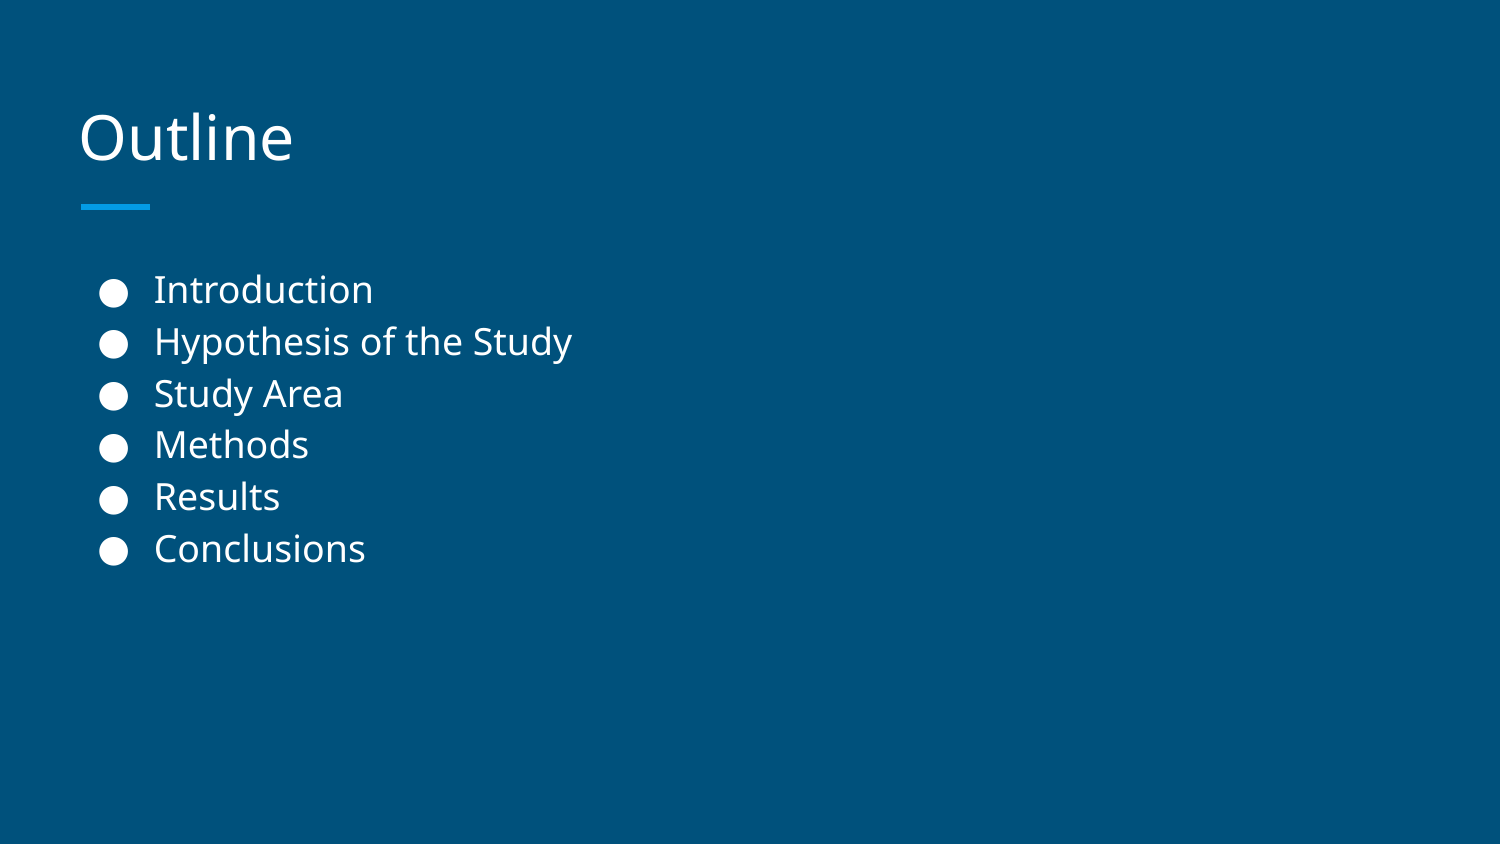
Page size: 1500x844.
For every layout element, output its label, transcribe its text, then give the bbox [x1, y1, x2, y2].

list Introduction Hypothesis of the Study Study Area Methods Results Conclusions [63, 244, 751, 750]
title Outline [63, 75, 1437, 188]
